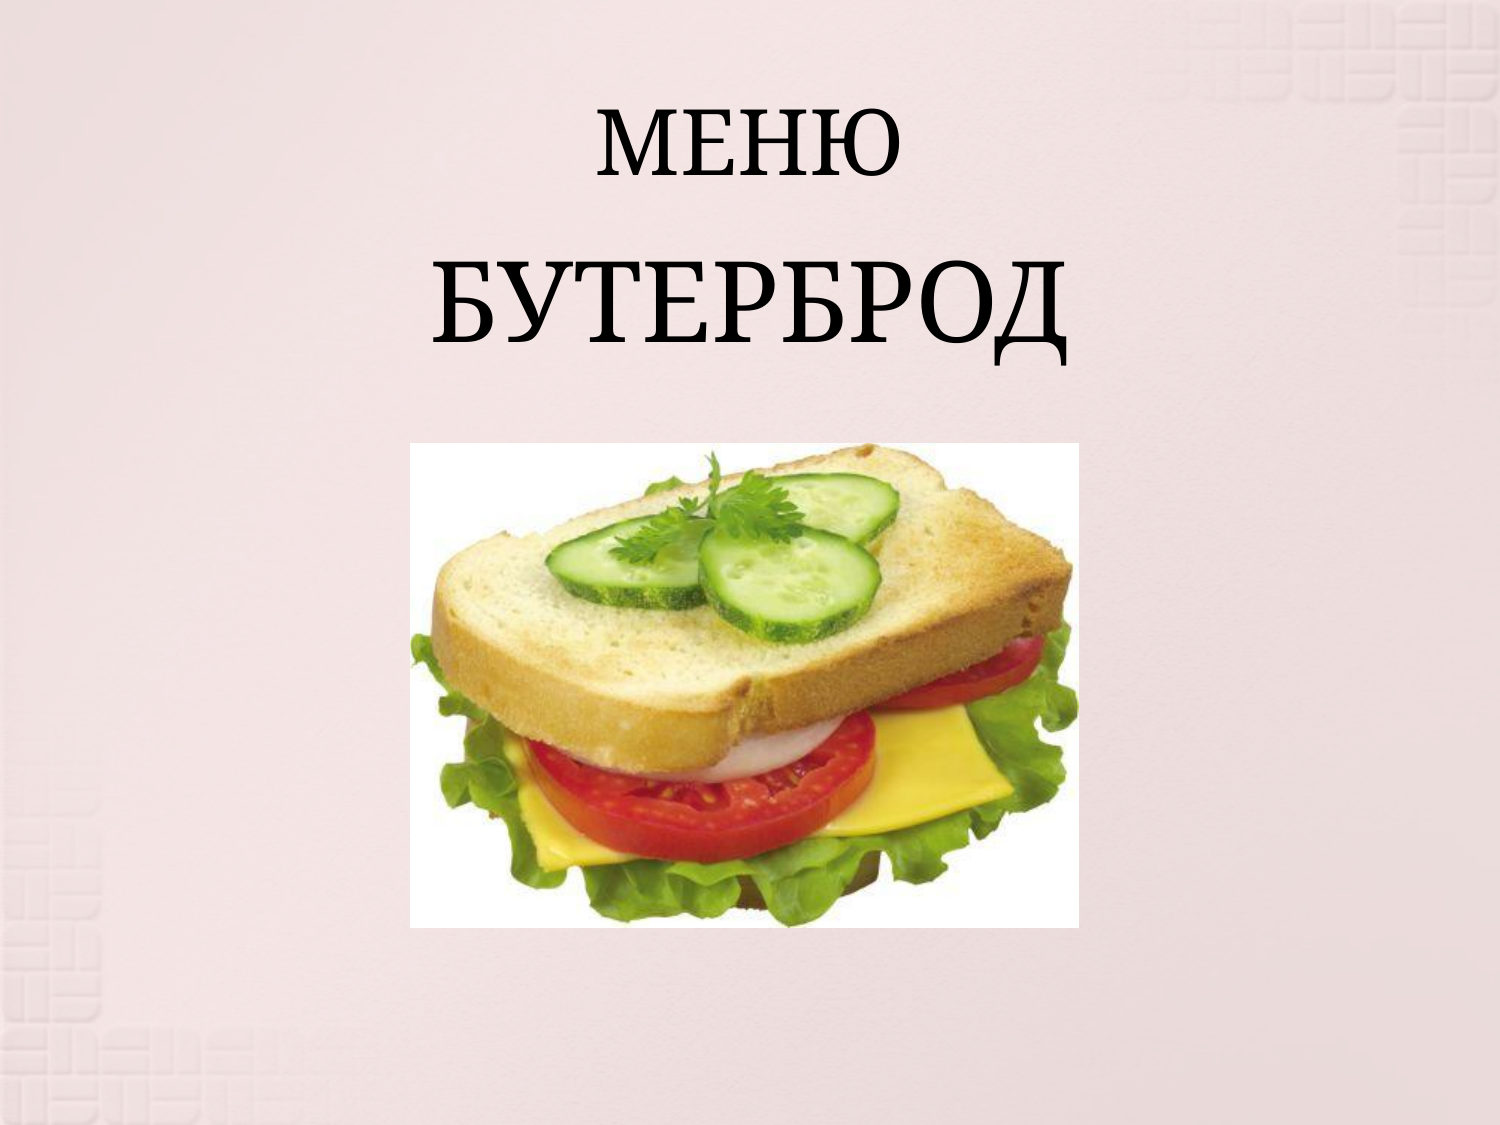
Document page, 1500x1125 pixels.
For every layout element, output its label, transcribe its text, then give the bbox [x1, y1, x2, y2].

title МЕНЮ [75, 45, 1425, 222]
list БУТЕРБРОД [75, 222, 1425, 1005]
picture [409, 442, 1079, 929]
